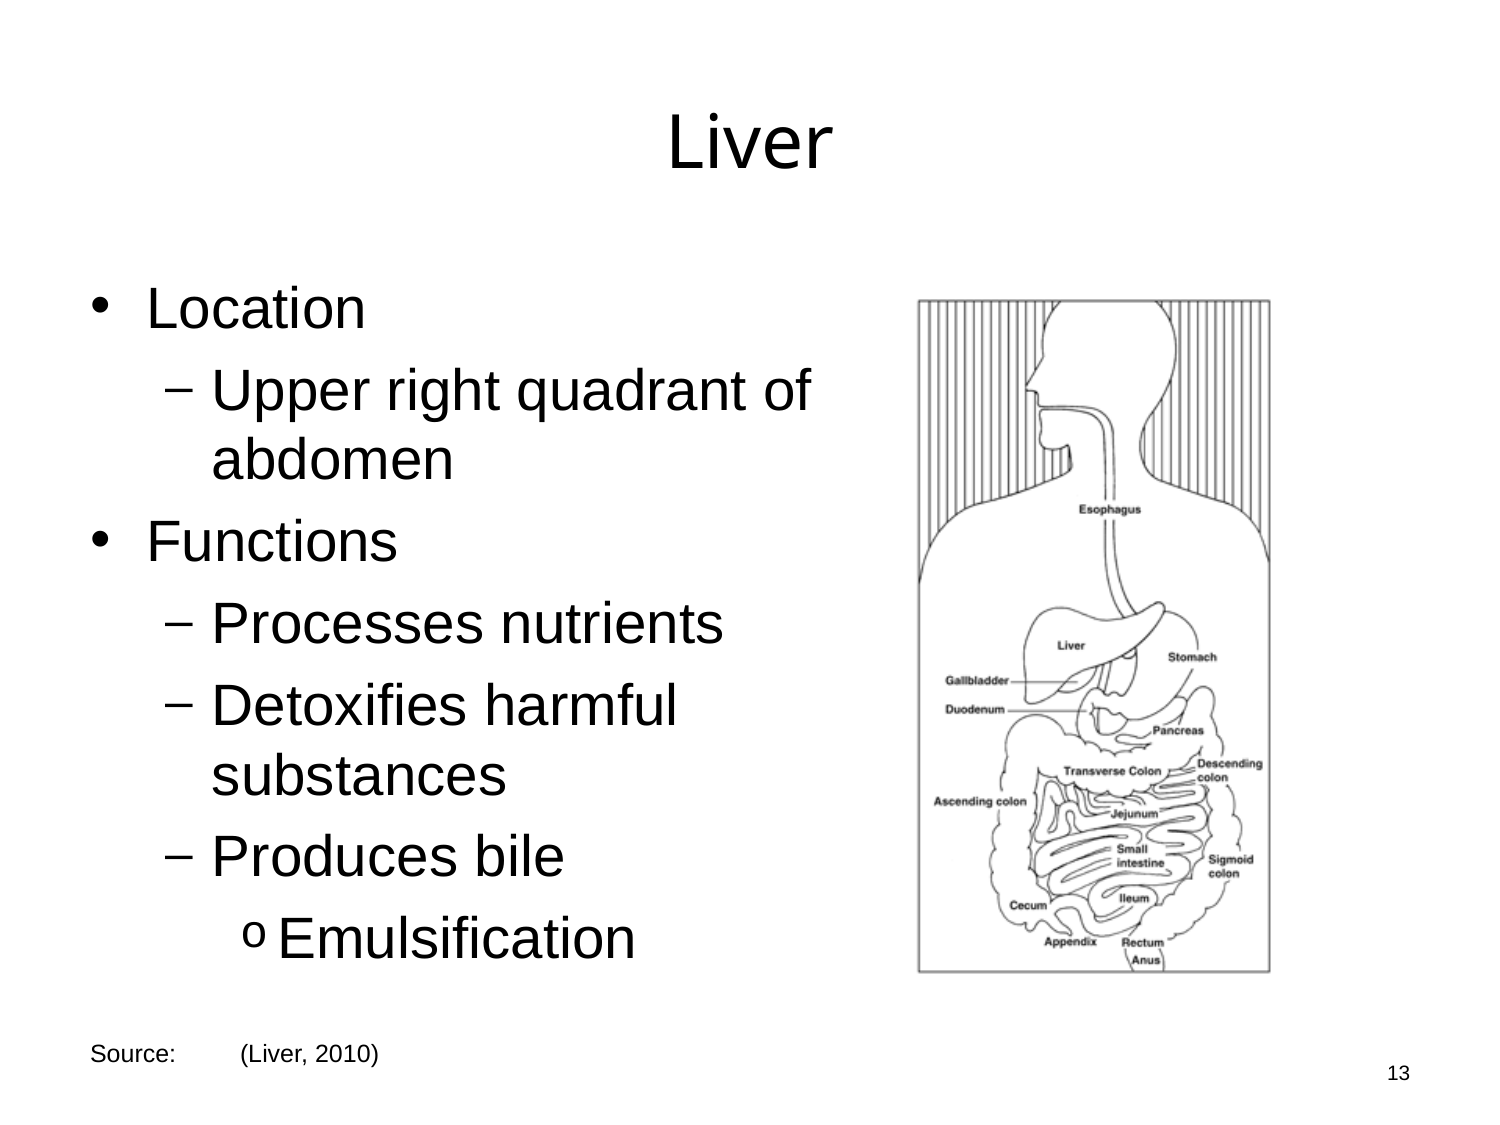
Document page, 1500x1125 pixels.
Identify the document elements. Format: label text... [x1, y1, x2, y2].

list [910, 295, 1278, 980]
list Location Upper right quadrant of abdomen Functions Processes nutrients Detoxifies harmful substances Produces bile Emulsification [75, 262, 900, 1013]
slide_number 13 [1341, 1027, 1425, 1118]
list Source: (Liver, 2010) [75, 1029, 640, 1118]
title Liver [75, 45, 1425, 233]
